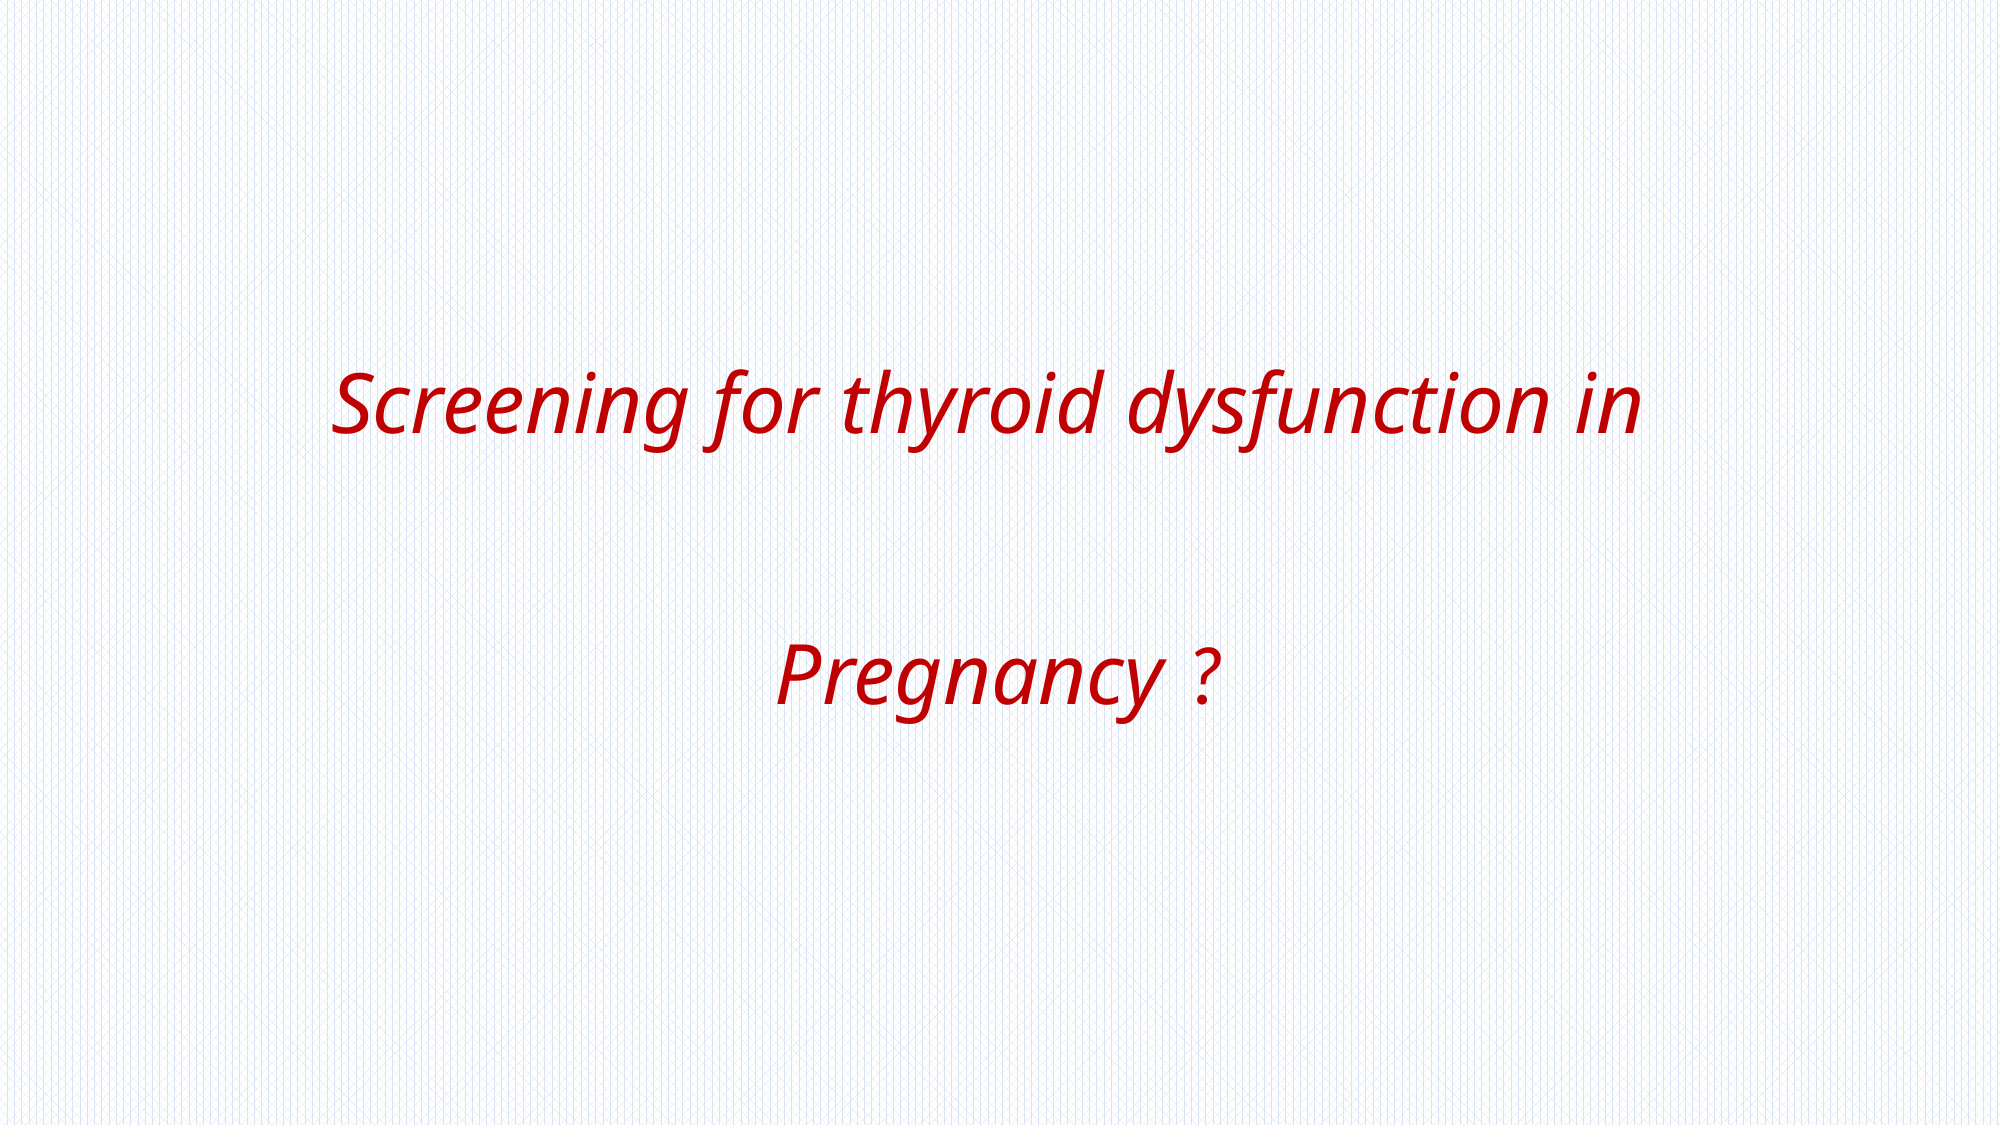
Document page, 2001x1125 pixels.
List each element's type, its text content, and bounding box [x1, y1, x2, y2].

subtitle Screening for thyroid dysfunction in Pregnancy ? [71, 193, 1928, 1004]
